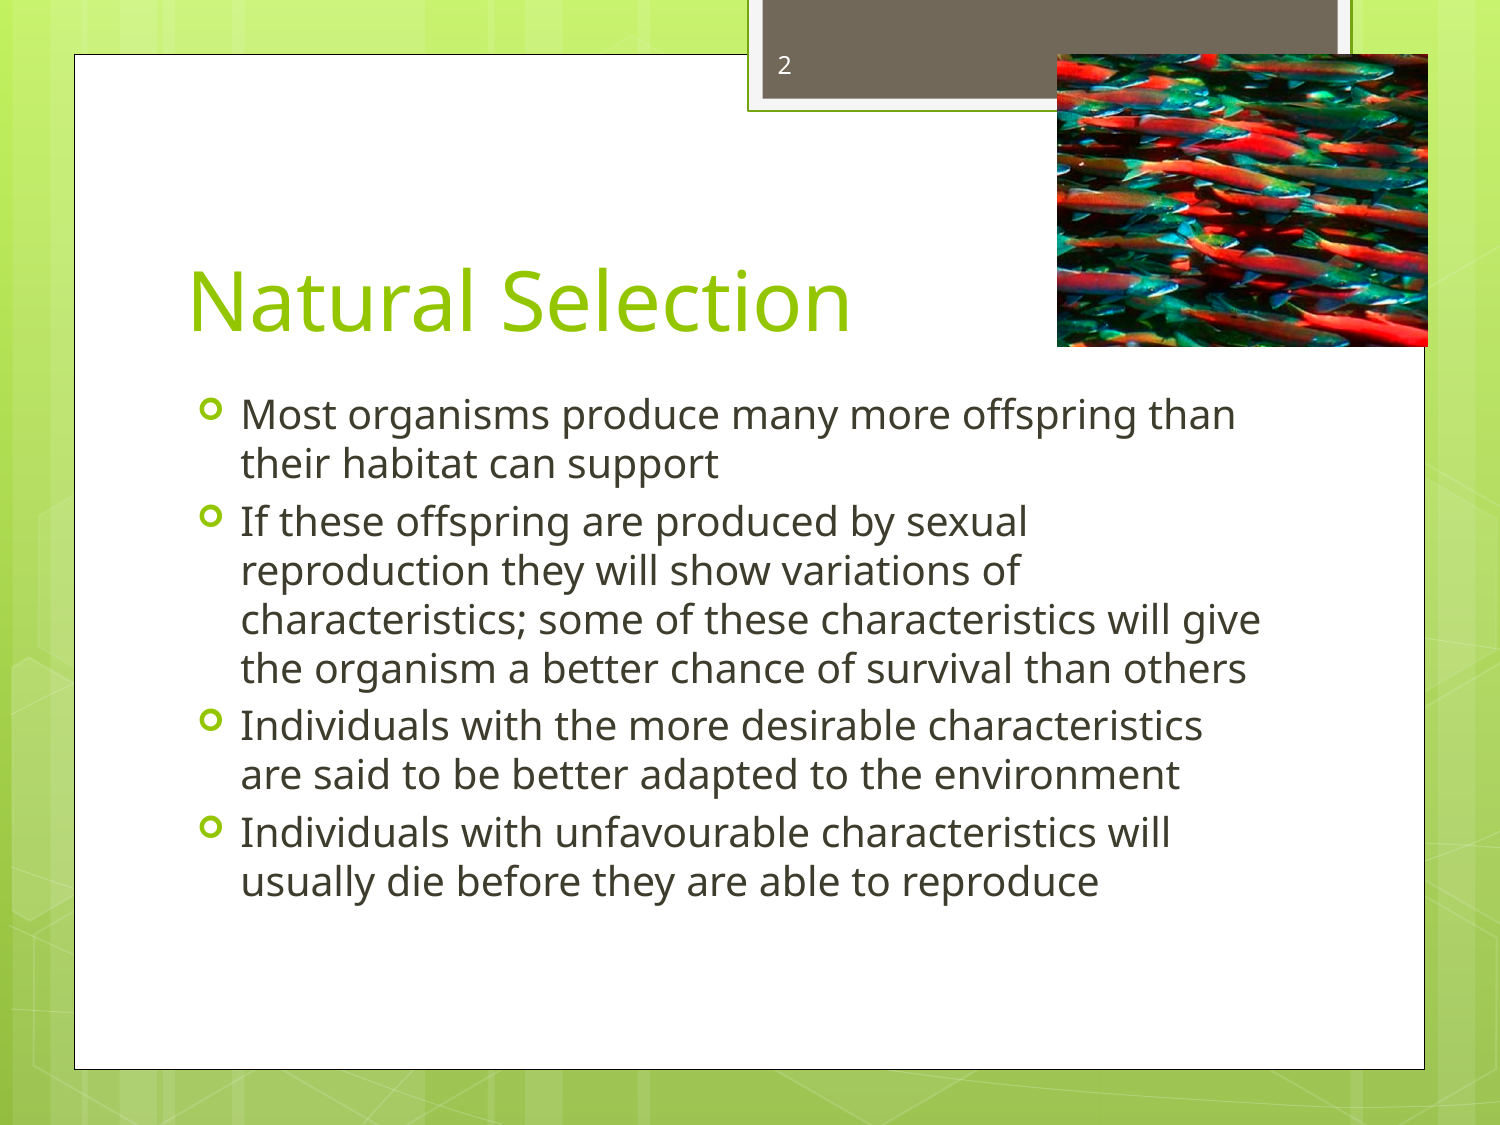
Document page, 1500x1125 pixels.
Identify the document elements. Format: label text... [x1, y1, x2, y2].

slide_number 2 [762, 36, 982, 97]
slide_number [983, 36, 1334, 97]
list Most organisms produce many more offspring than their habitat can support If these offspring are produced by sexual reproduction they will show variations of characteristics; some of these characteristics will give the organism a better chance of survival than others Individuals with the more desirable characteristics are said to be better adapted to the environment Individuals with unfavourable characteristics will usually die before they are able to reproduce [171, 381, 1283, 957]
picture [1056, 54, 1429, 348]
title Natural Selection [171, 168, 1056, 357]
